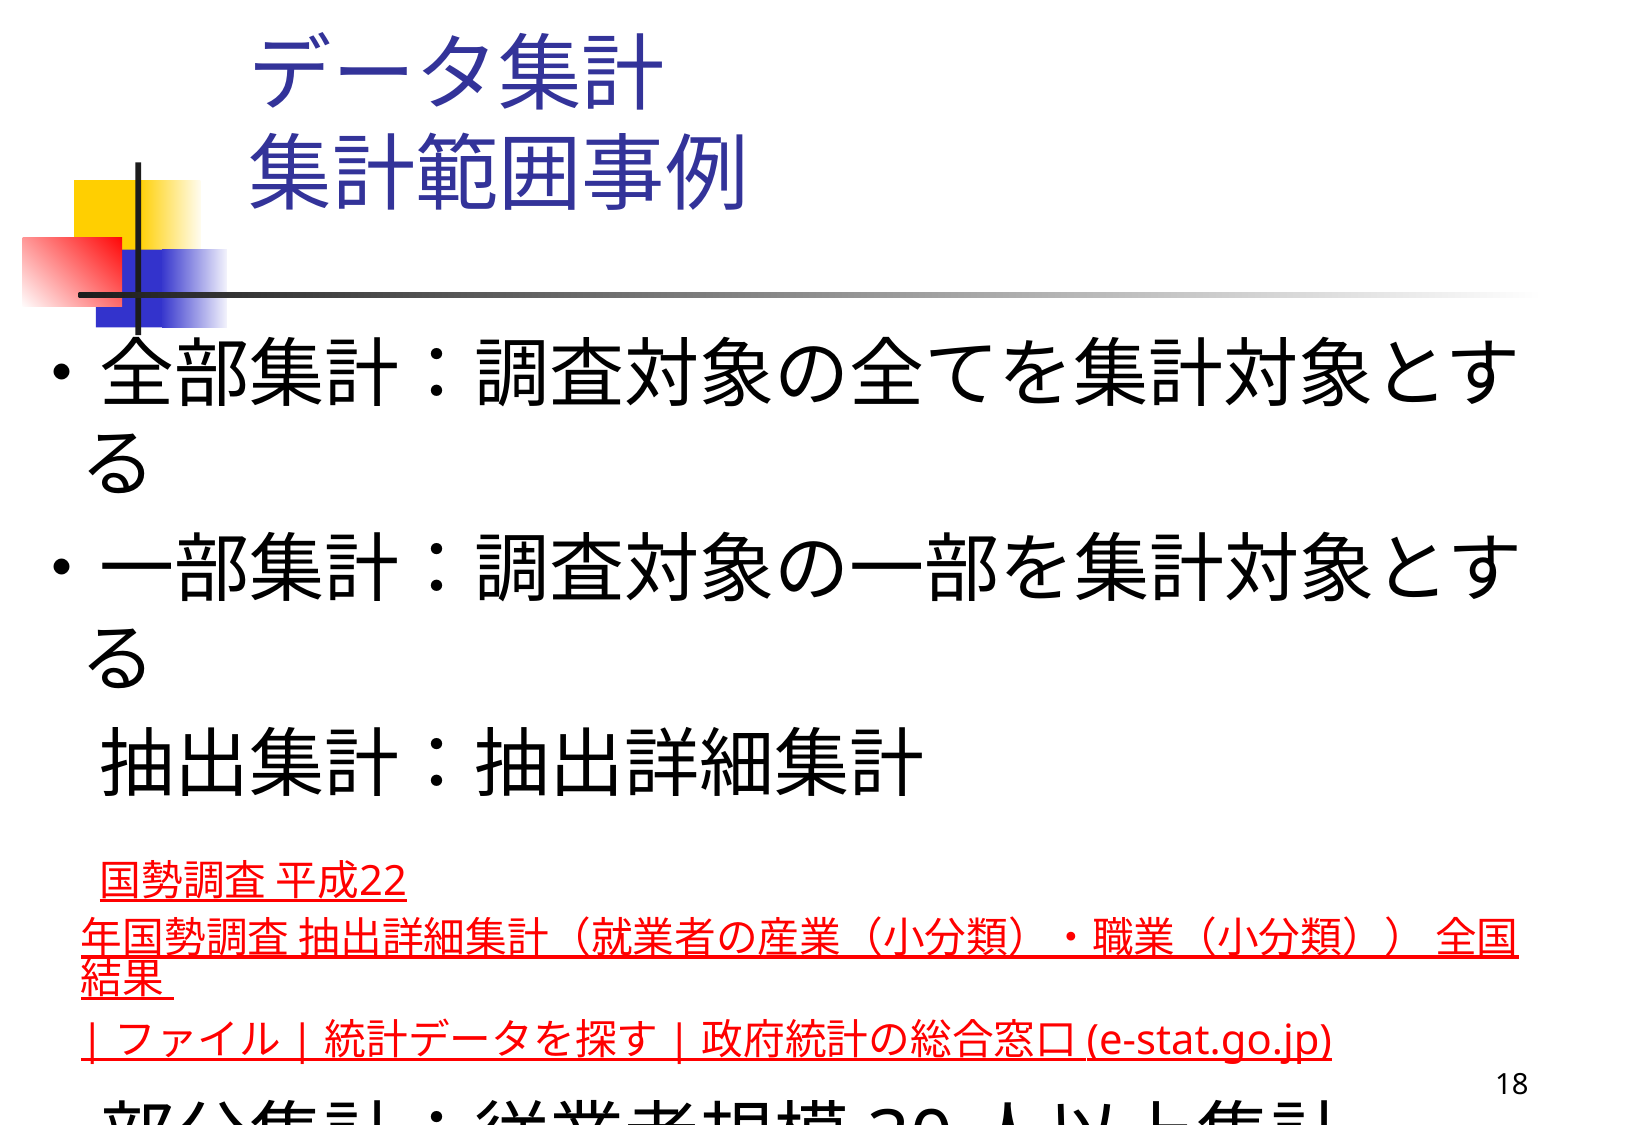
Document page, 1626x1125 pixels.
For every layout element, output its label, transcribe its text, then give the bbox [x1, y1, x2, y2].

title データ集計 集計範囲事例 [233, 78, 1512, 318]
list ・全部集計：調査対象の全てを集計対象とする ・一部集計：調査対象の一部を集計対象とする 抽出集計：抽出詳細集計 国勢調査 平成22年国勢調査 抽出詳細集計（就業者の産業（小分類）・職業（小分類）） 全国結果 | ファイル | 統計データを探す | 政府統計の総合窓口 (e-stat.go.jp) 部分集計：従業者規模30人以上集計 [9, 318, 1546, 850]
slide_number 18 [1205, 1037, 1544, 1113]
